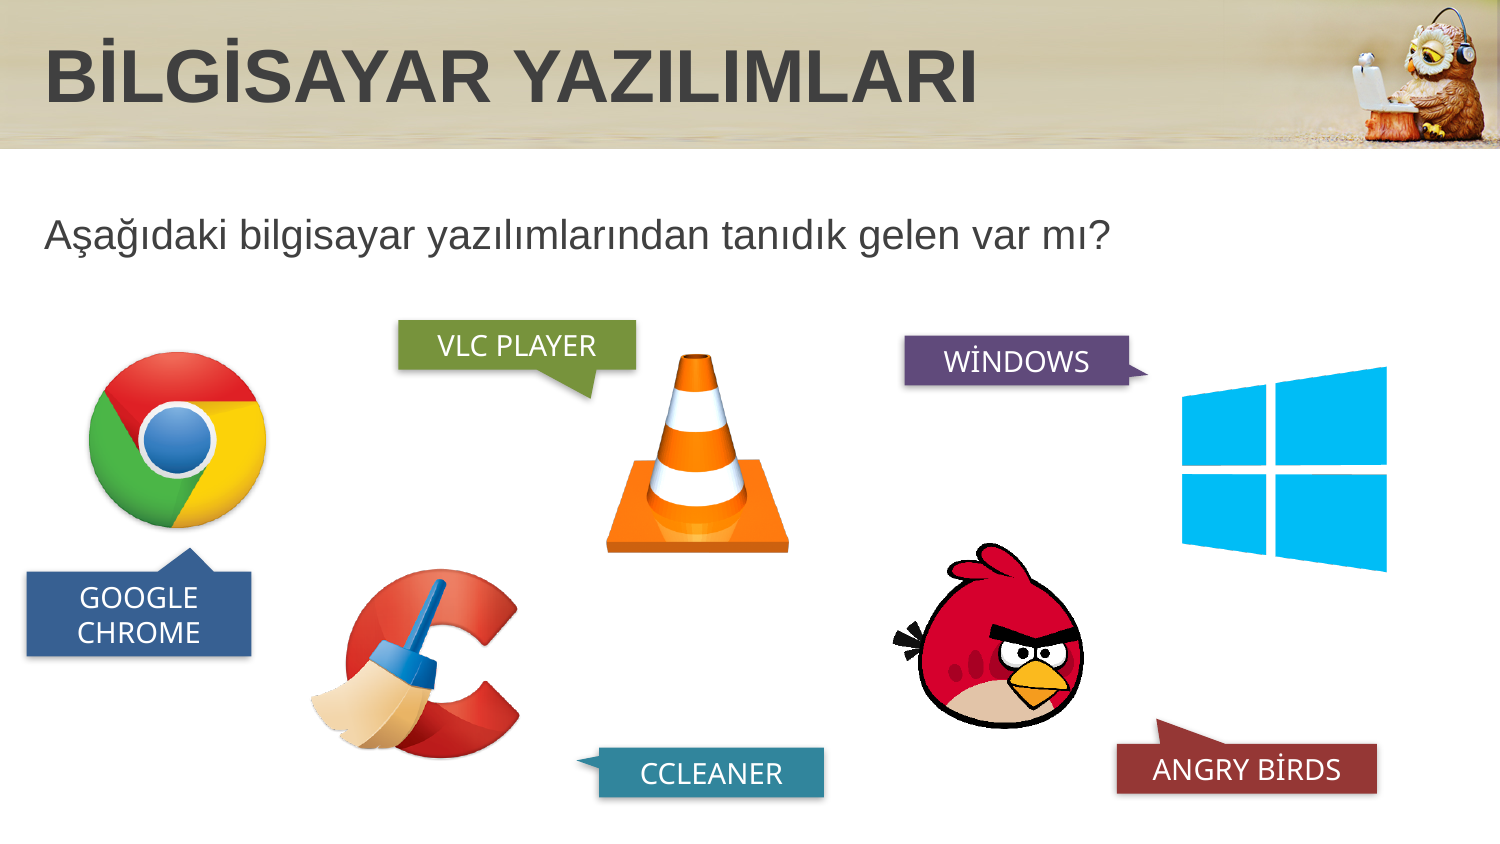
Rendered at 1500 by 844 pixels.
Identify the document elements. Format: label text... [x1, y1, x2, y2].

text_box WİNDOWS [904, 335, 1146, 386]
picture [0, 0, 1500, 844]
title BİLGİSAYAR YAZILIMLARI [29, 0, 1500, 146]
text_box GOOGLE CHROME [26, 548, 252, 657]
text_box CCLEANER [576, 747, 824, 798]
text_box VLC PLAYER [398, 320, 637, 399]
text_box ANGRY BİRDS [1116, 718, 1377, 794]
list Aşağıdaki bilgisayar yazılımlarından tanıdık gelen var mı? [29, 185, 1471, 281]
